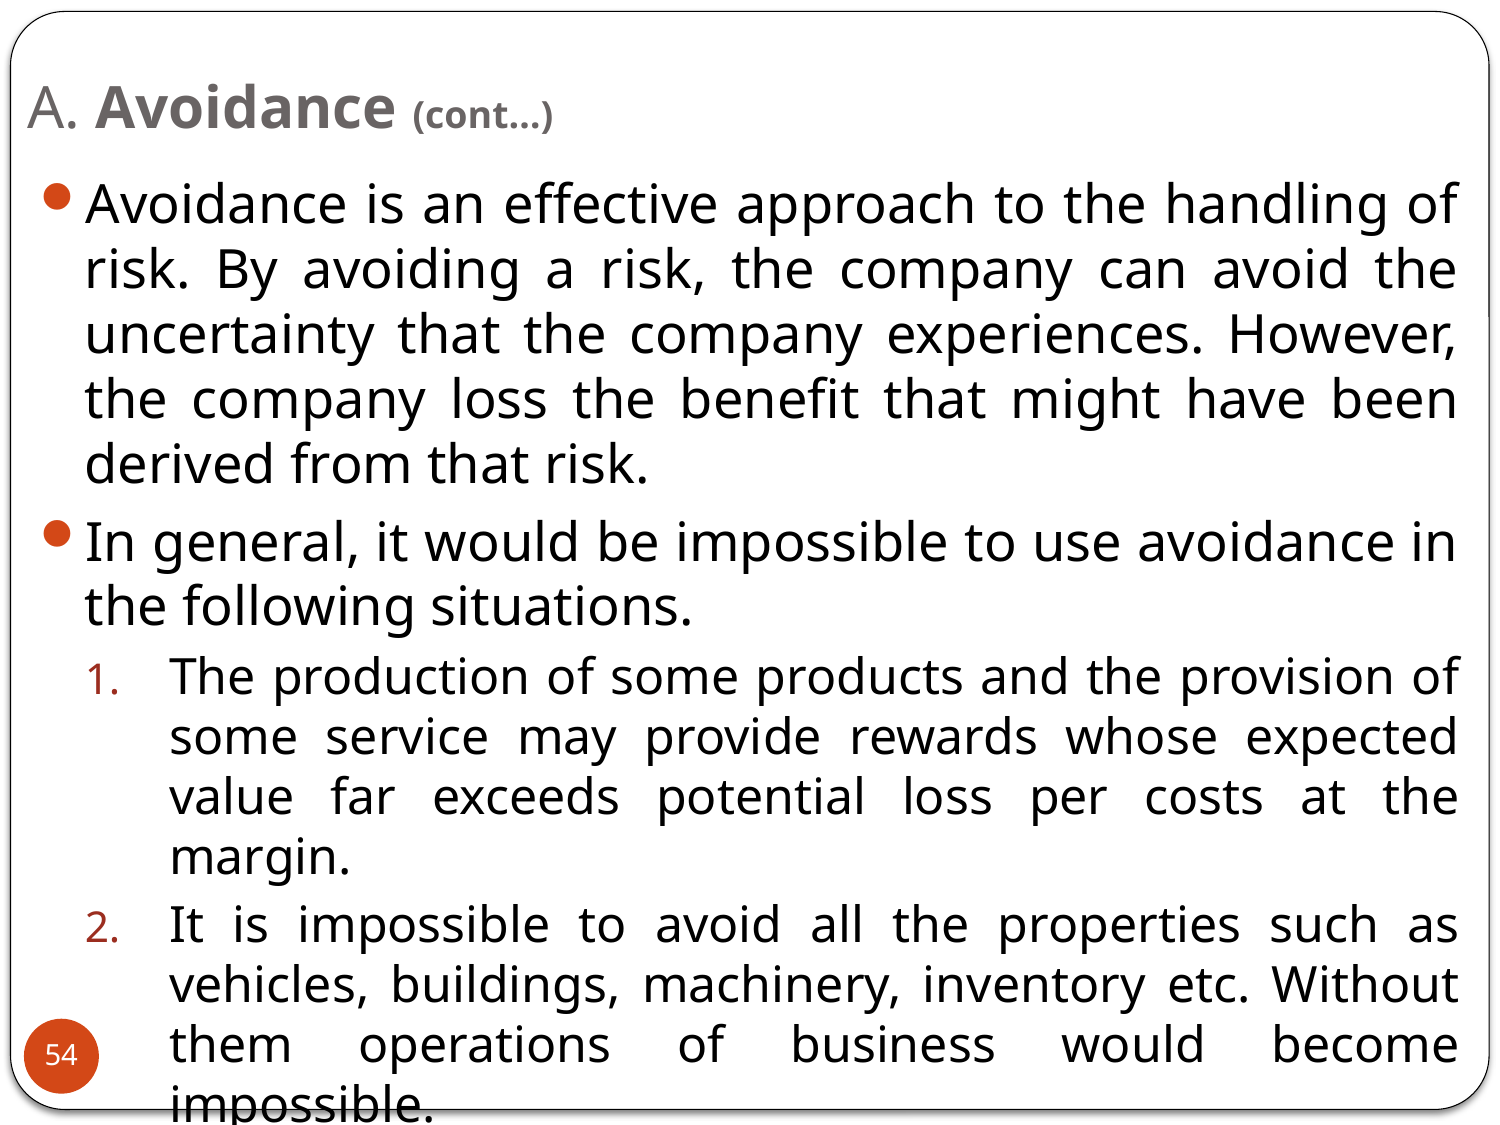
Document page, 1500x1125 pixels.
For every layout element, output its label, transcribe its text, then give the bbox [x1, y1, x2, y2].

slide_number 54 [23, 1018, 99, 1094]
title A. Avoidance (cont…) [12, 62, 1288, 155]
list Avoidance is an effective approach to the handling of risk. By avoiding a risk, the company can avoid the uncertainty that the company experiences. However, the company loss the benefit that might have been derived from that risk. In general, it would be impossible to use avoidance in the following situations. The production of some products and the provision of some service may provide rewards whose expected value far exceeds potential loss per costs at the margin. It is impossible to avoid all the properties such as vehicles, buildings, machinery, inventory etc. Without them operations of business would become impossible. [24, 162, 1475, 1088]
